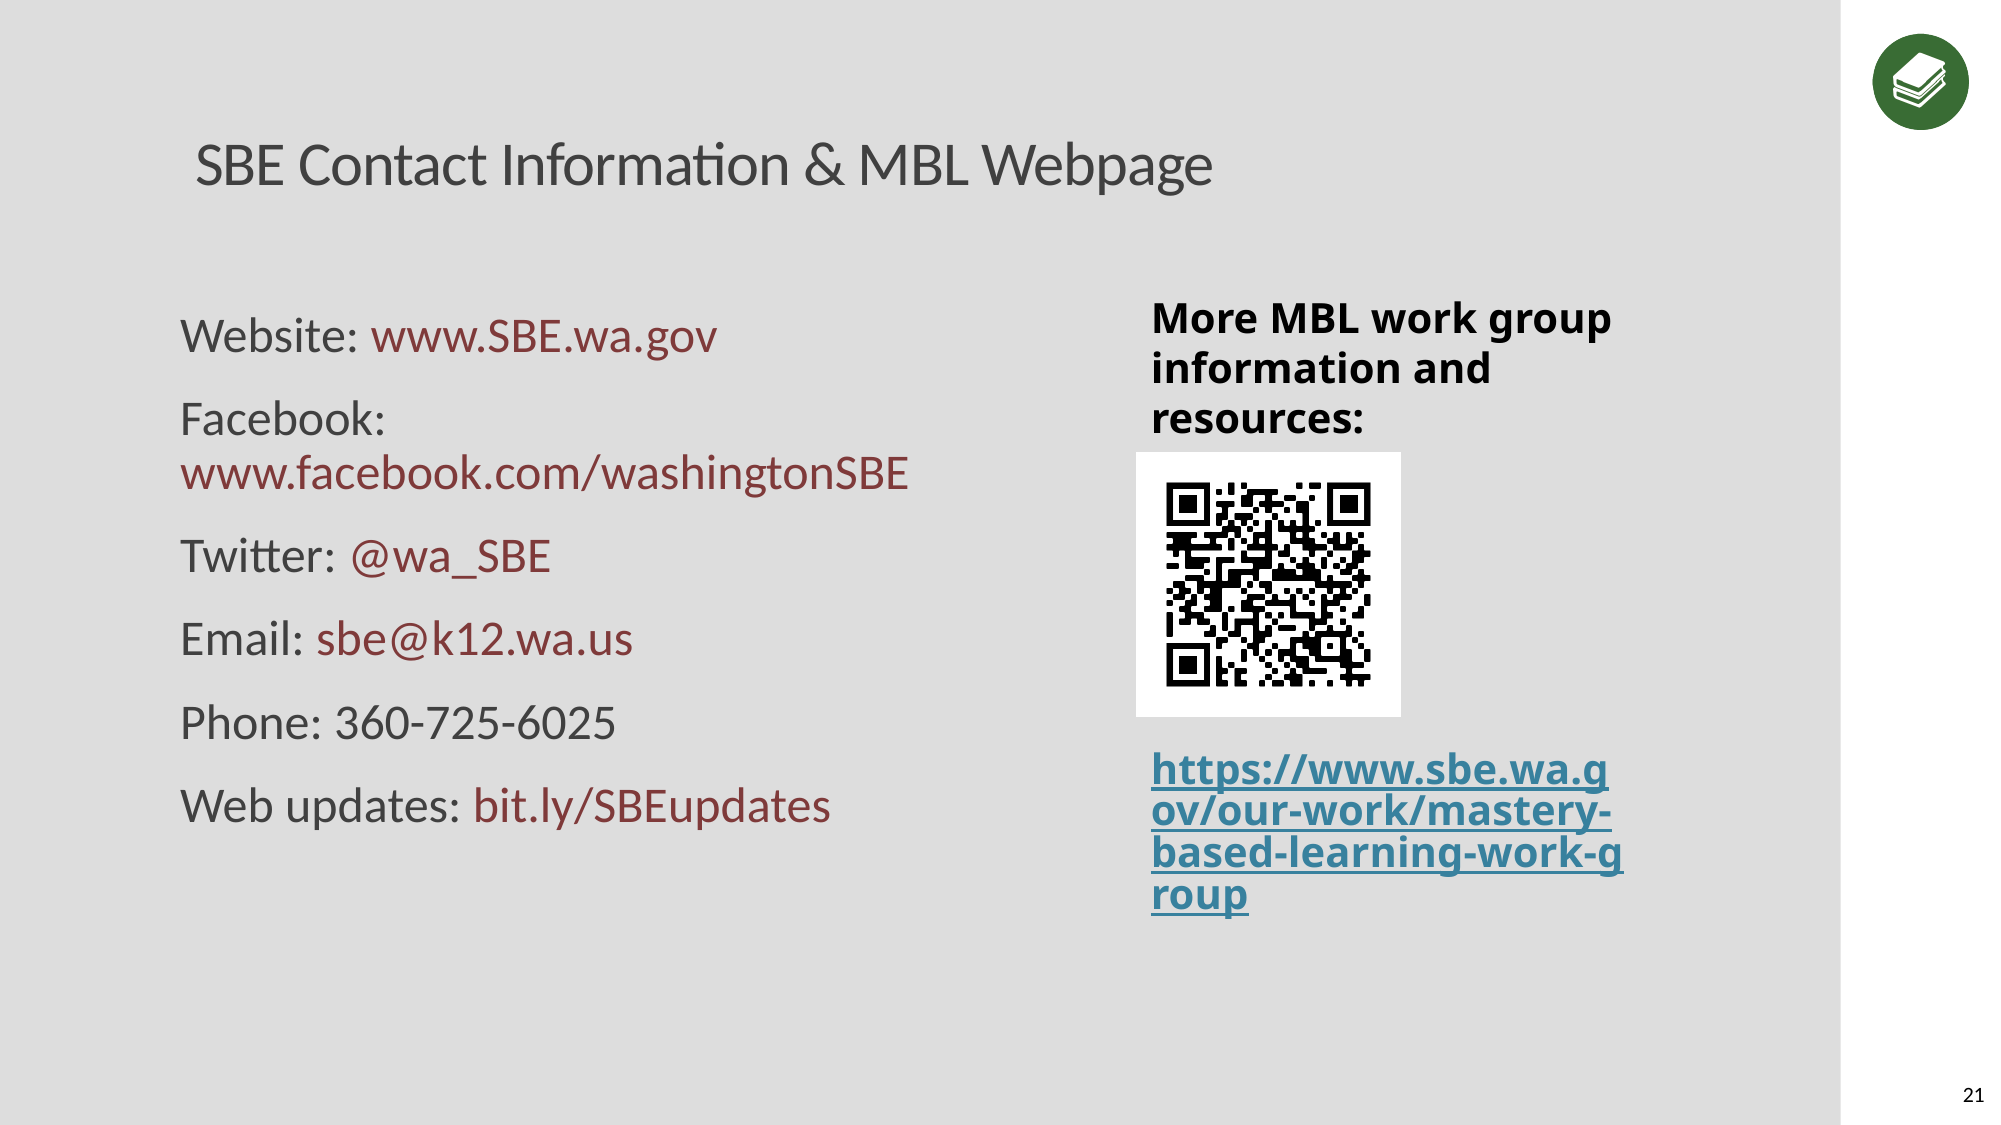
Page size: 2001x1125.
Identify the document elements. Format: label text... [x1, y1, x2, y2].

text_box More MBL work group information and resources: https://www.sbe.wa.gov/our-work/mastery-based-learning-work-group [1136, 284, 1646, 807]
list Website: www.SBE.wa.gov Facebook: www.facebook.com/washingtonSBE Twitter: @wa_SBE Email: sbe@k12.wa.us Phone: 360-725-6025 Web updates: bit.ly/SBEupdates [179, 301, 1054, 962]
picture [1135, 452, 1401, 718]
title SBE Contact Information & MBL Webpage [180, 47, 1830, 285]
slide_number 21 [1840, 1063, 2000, 1124]
picture [1872, 33, 1969, 130]
